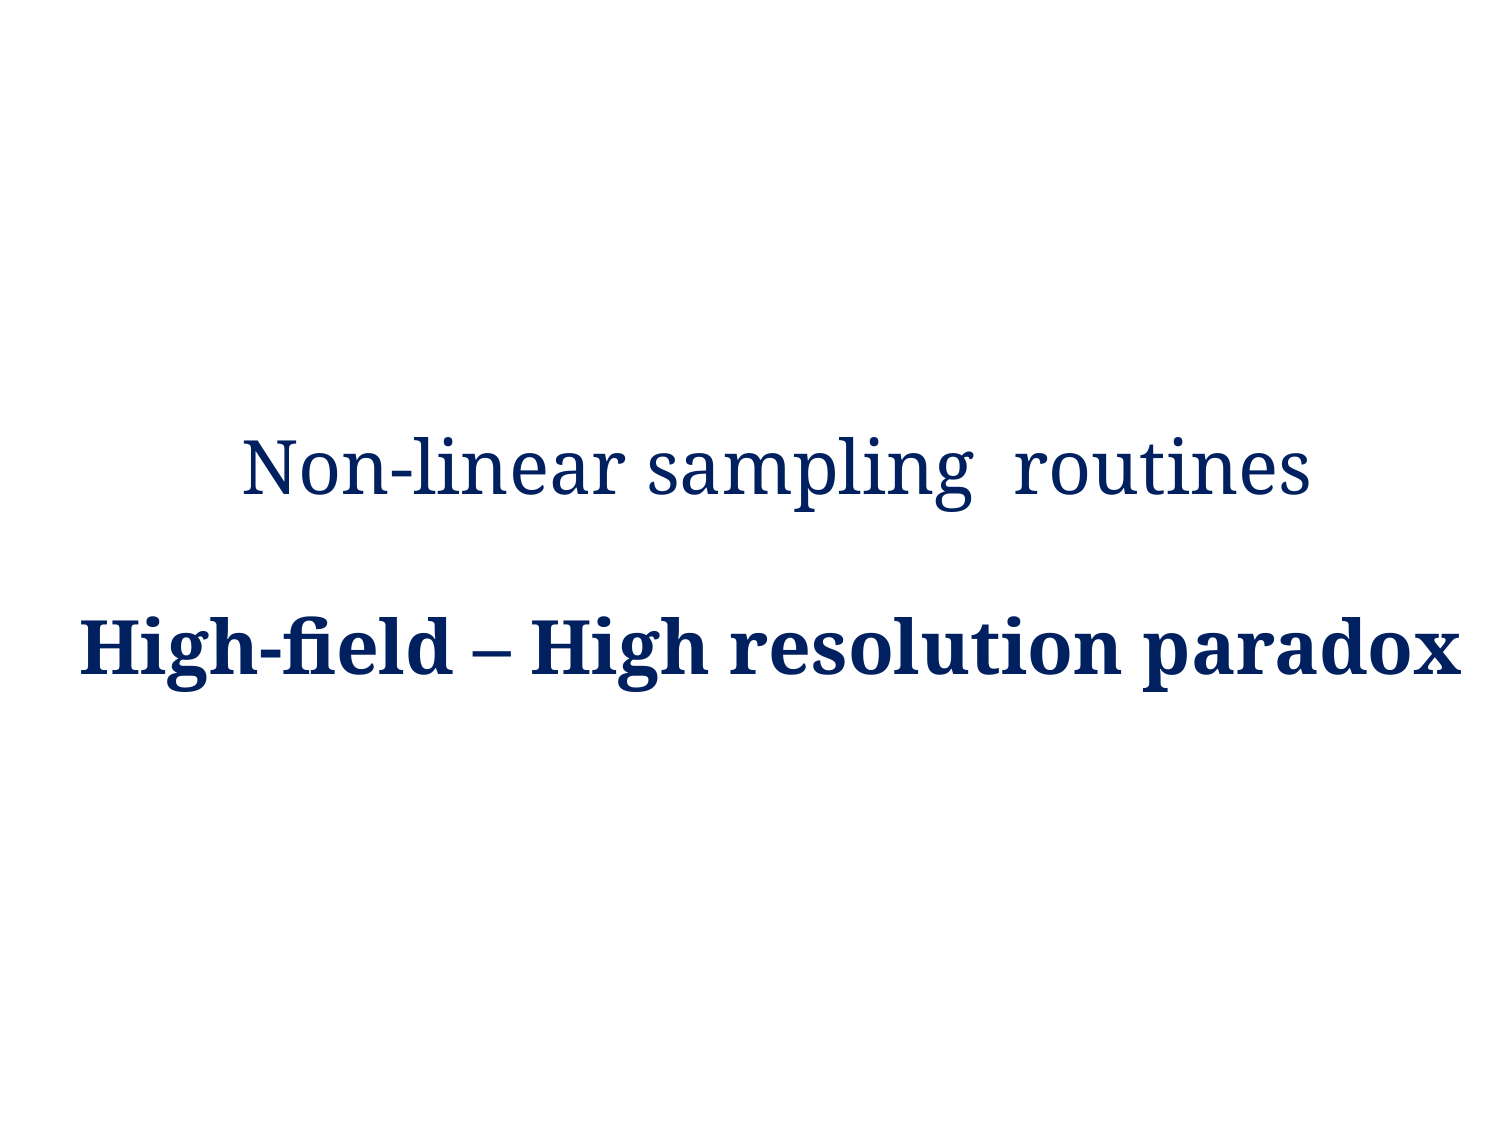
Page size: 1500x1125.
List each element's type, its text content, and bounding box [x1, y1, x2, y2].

text_box Non-linear sampling routines High-field – High resolution paradox [64, 412, 1492, 698]
